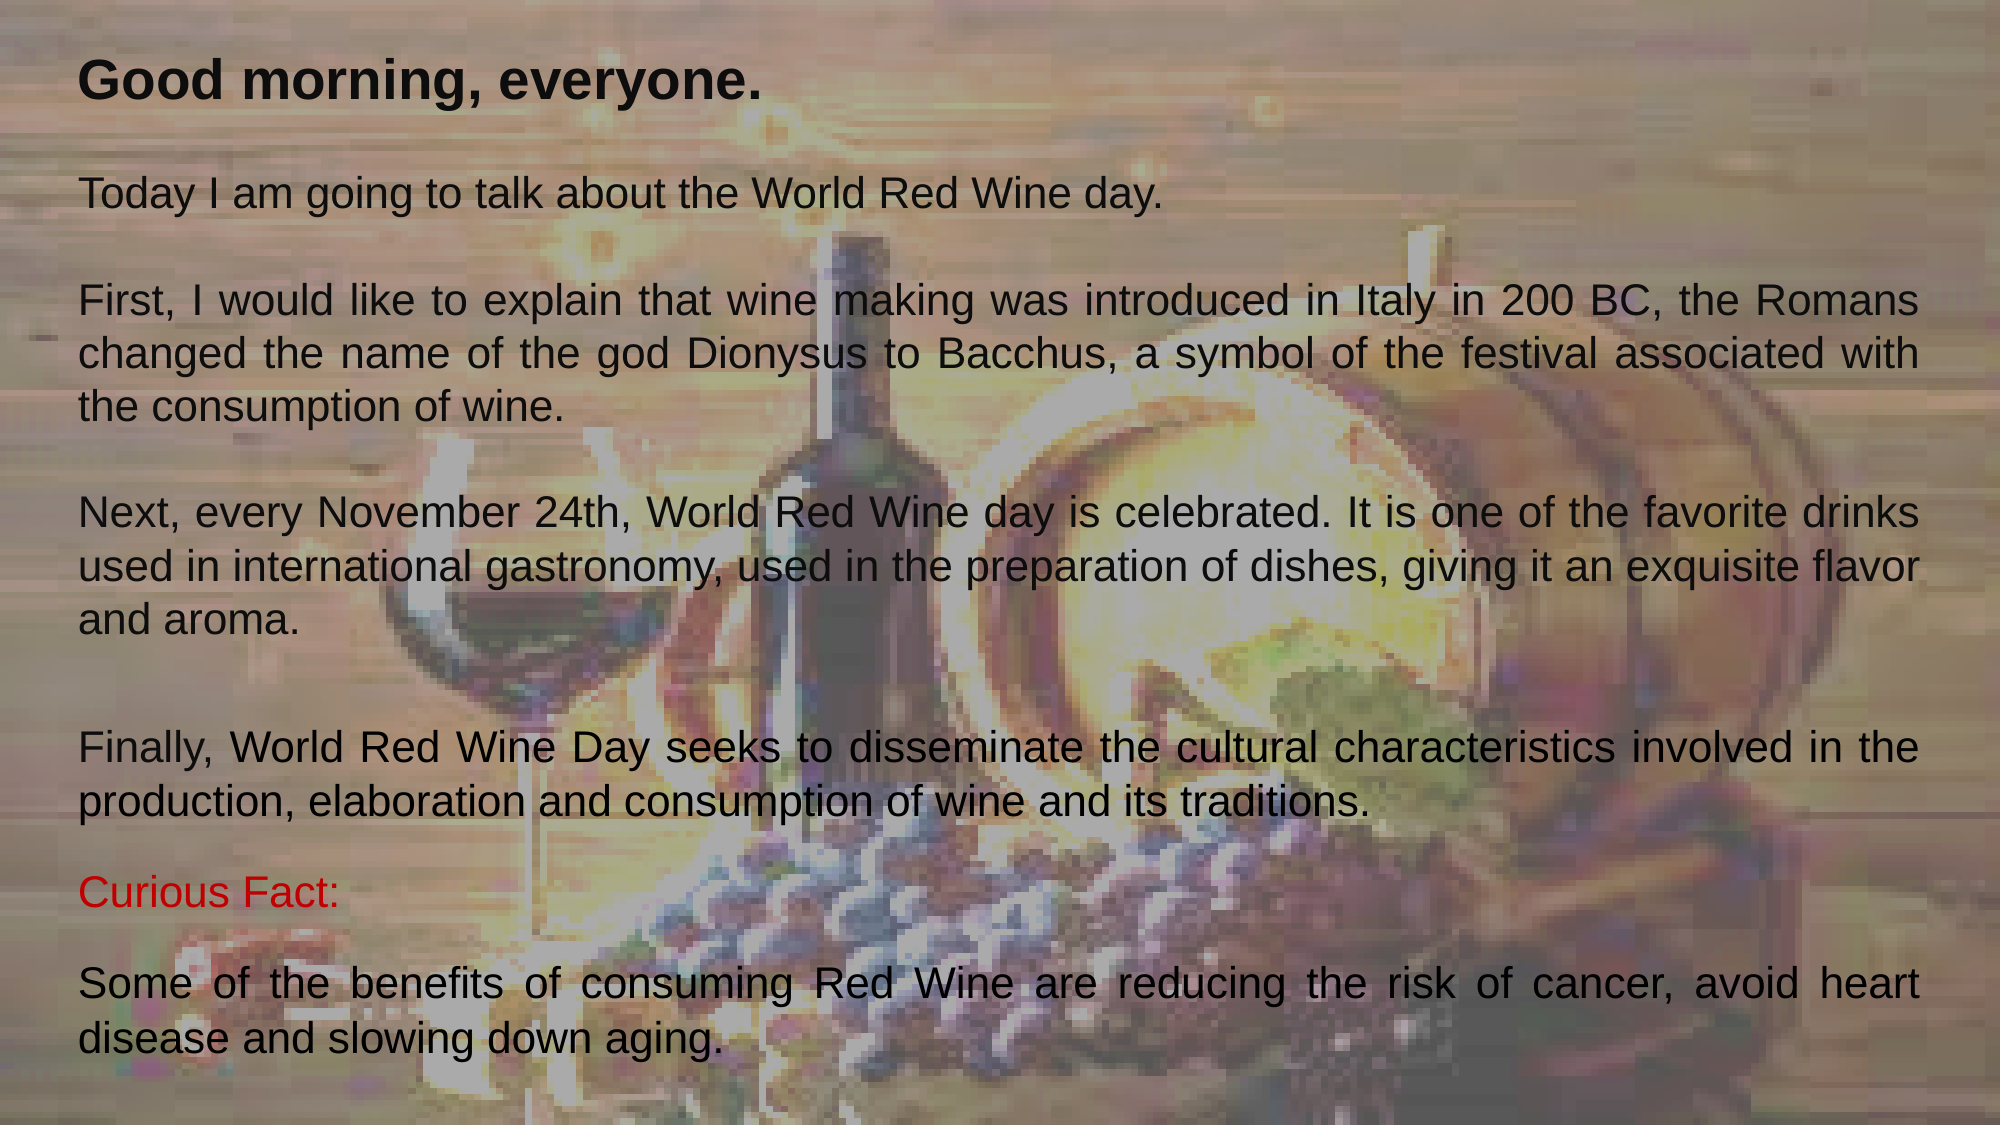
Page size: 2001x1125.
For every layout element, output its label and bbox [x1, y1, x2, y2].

list [0, 0, 2000, 1125]
